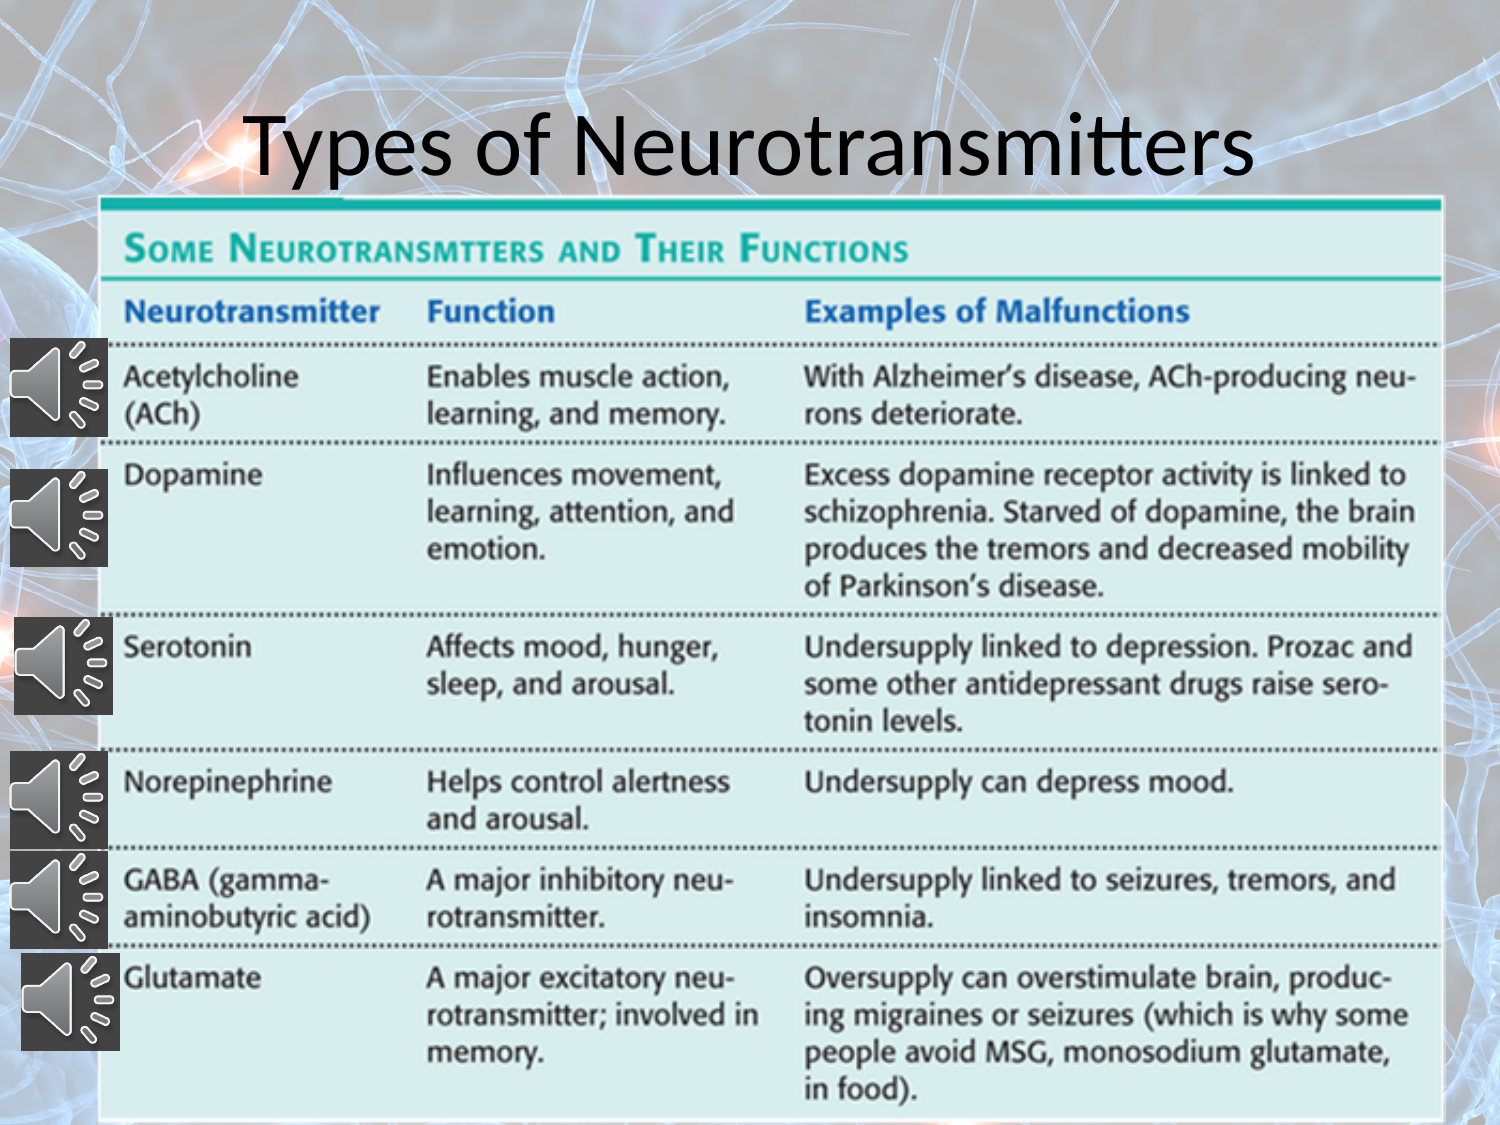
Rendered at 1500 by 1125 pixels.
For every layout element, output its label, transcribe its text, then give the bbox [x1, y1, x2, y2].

picture [8, 193, 1446, 1125]
title Types of Neurotransmitters [75, 45, 1425, 233]
